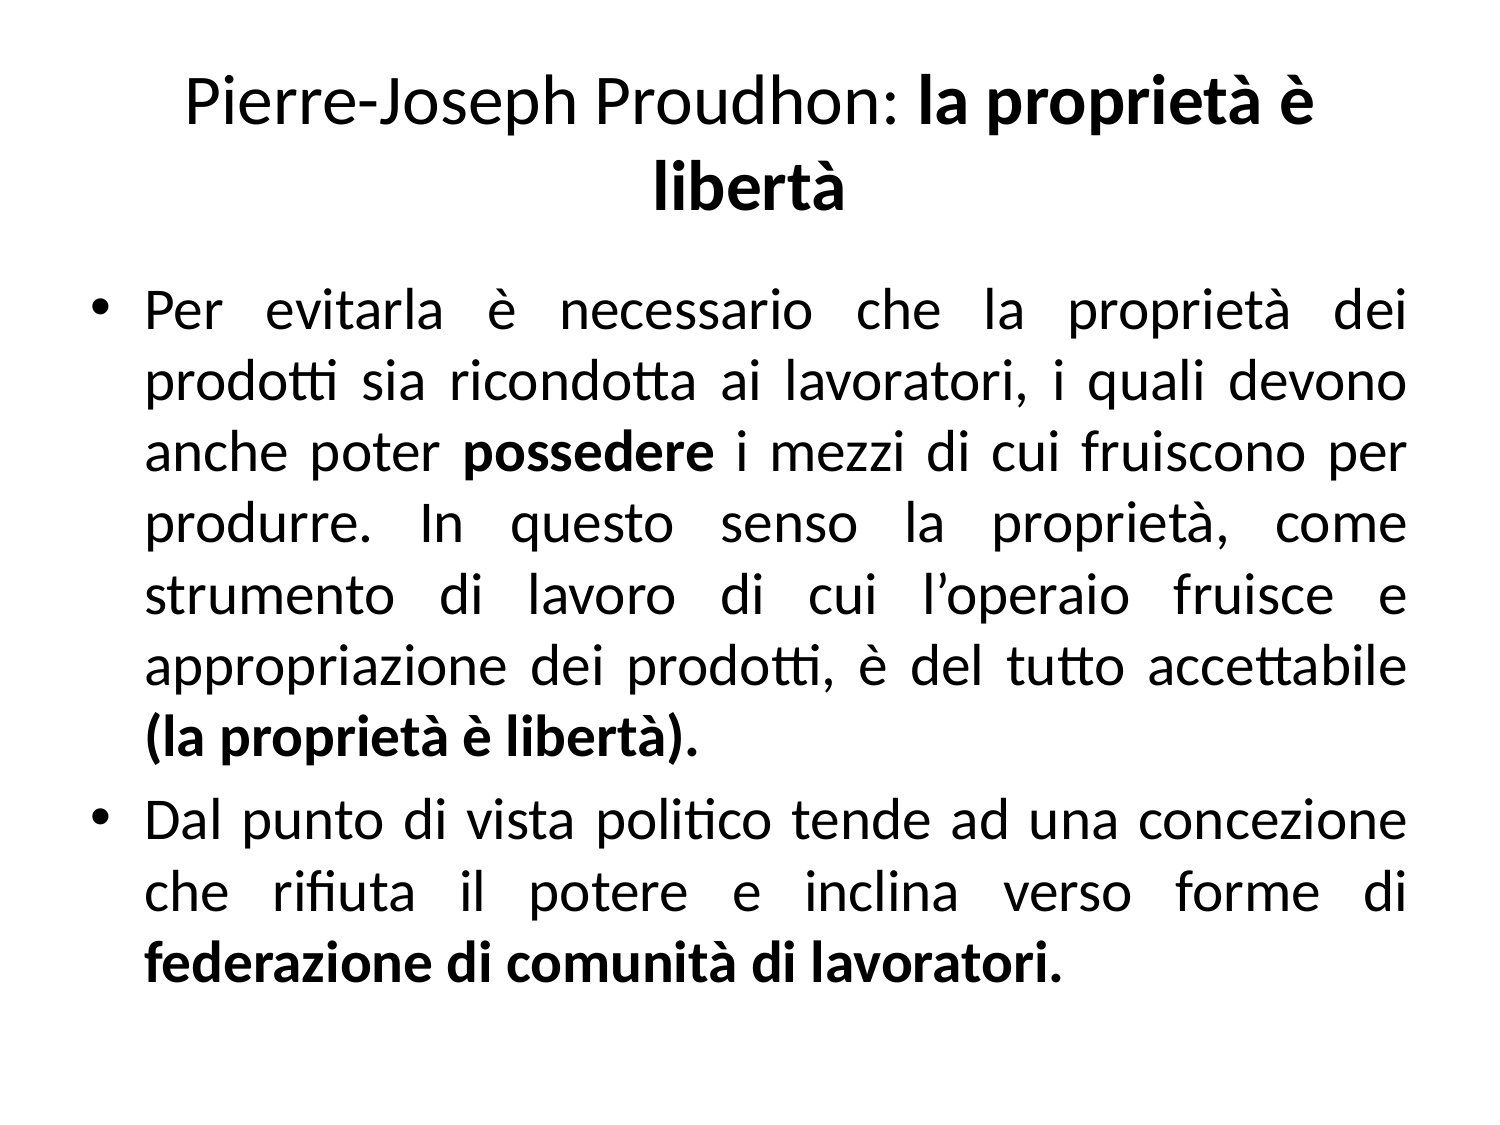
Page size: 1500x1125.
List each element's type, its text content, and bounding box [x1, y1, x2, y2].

list Per evitarla è necessario che la proprietà dei prodotti sia ricondotta ai lavoratori, i quali devono anche poter possedere i mezzi di cui fruiscono per produrre. In questo senso la proprietà, come strumento di lavoro di cui l’operaio fruisce e appropriazione dei prodotti, è del tutto accettabile (la proprietà è libertà). Dal punto di vista politico tende ad una concezione che rifiuta il potere e inclina verso forme di federazione di comunità di lavoratori. [75, 262, 1425, 1005]
title Pierre-Joseph Proudhon: la proprietà è libertà [75, 45, 1425, 233]
